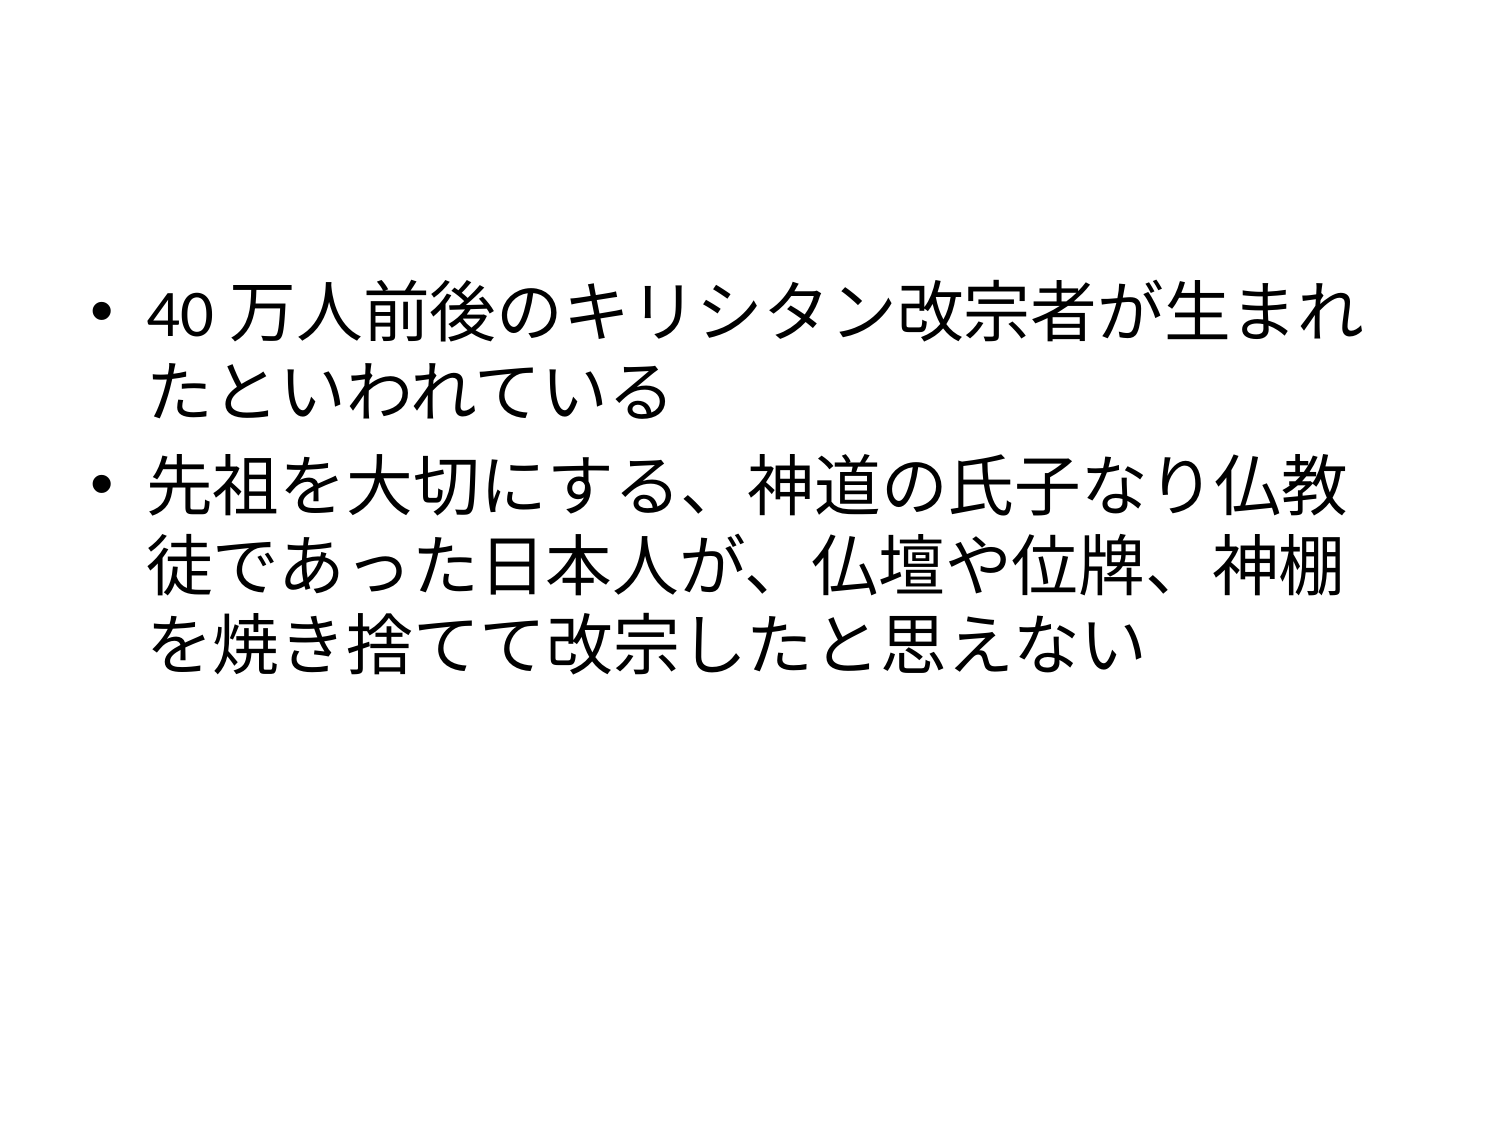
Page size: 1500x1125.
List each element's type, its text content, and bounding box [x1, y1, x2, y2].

list 40万人前後のキリシタン改宗者が生まれたといわれている 先祖を大切にする、神道の氏子なり仏教徒であった日本人が、仏壇や位牌、神棚を焼き捨てて改宗したと思えない [75, 262, 1425, 1005]
